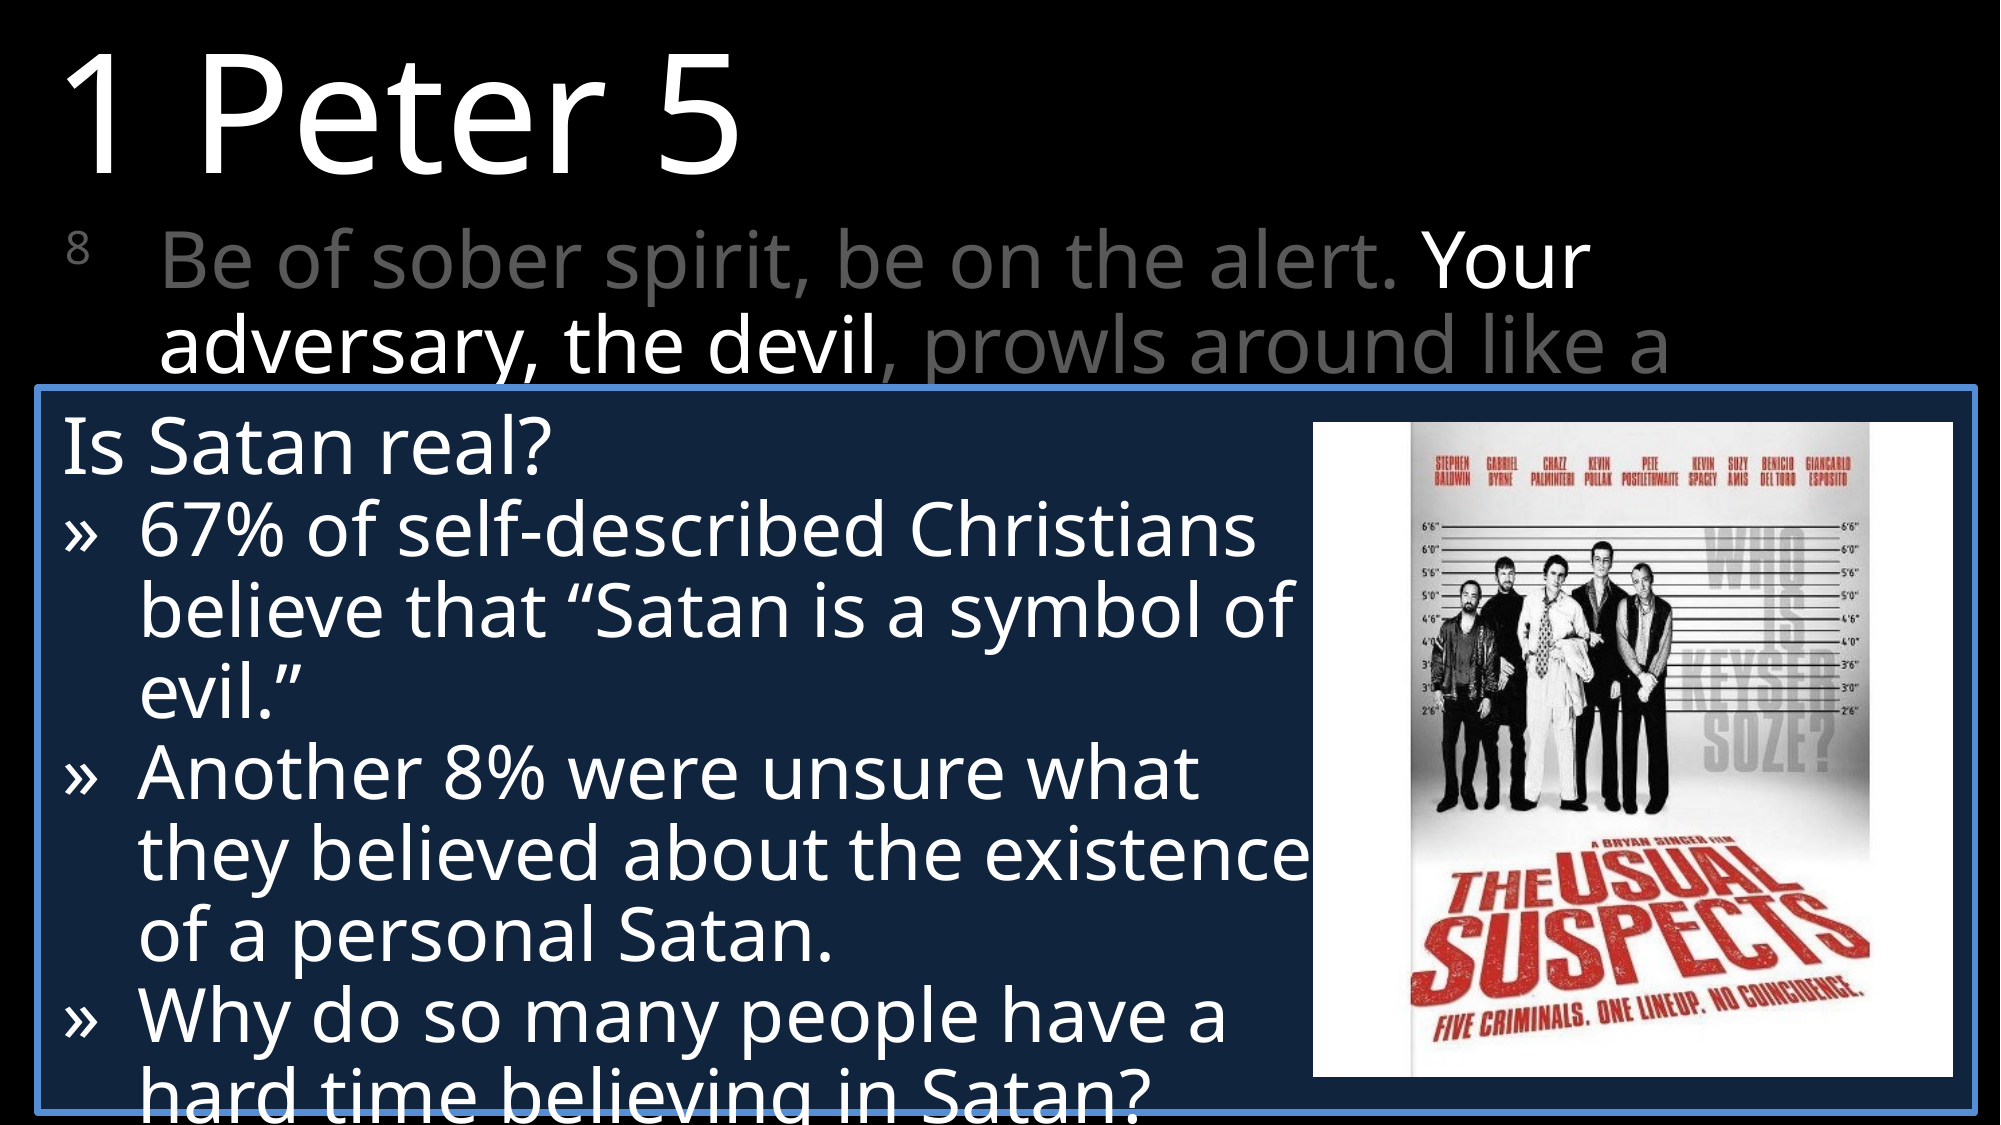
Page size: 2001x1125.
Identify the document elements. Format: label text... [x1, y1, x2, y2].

picture [1313, 422, 1953, 1078]
text_box Is Satan real? » 67% of self-described Christians believe that “Satan is a symbol of evil.” » Another 8% were unsure what they believed about the existence of a personal Satan. » Why do so many people have a hard time believing in Satan? [47, 399, 1338, 1125]
text_box 8 Be of sober spirit, be on the alert. Your adversary, the devil, prowls around like a roaring lion, seeking someone to devour. [49, 212, 1913, 387]
text_box 1 Peter 5 [37, 0, 1838, 215]
text_box [37, 387, 1975, 1113]
